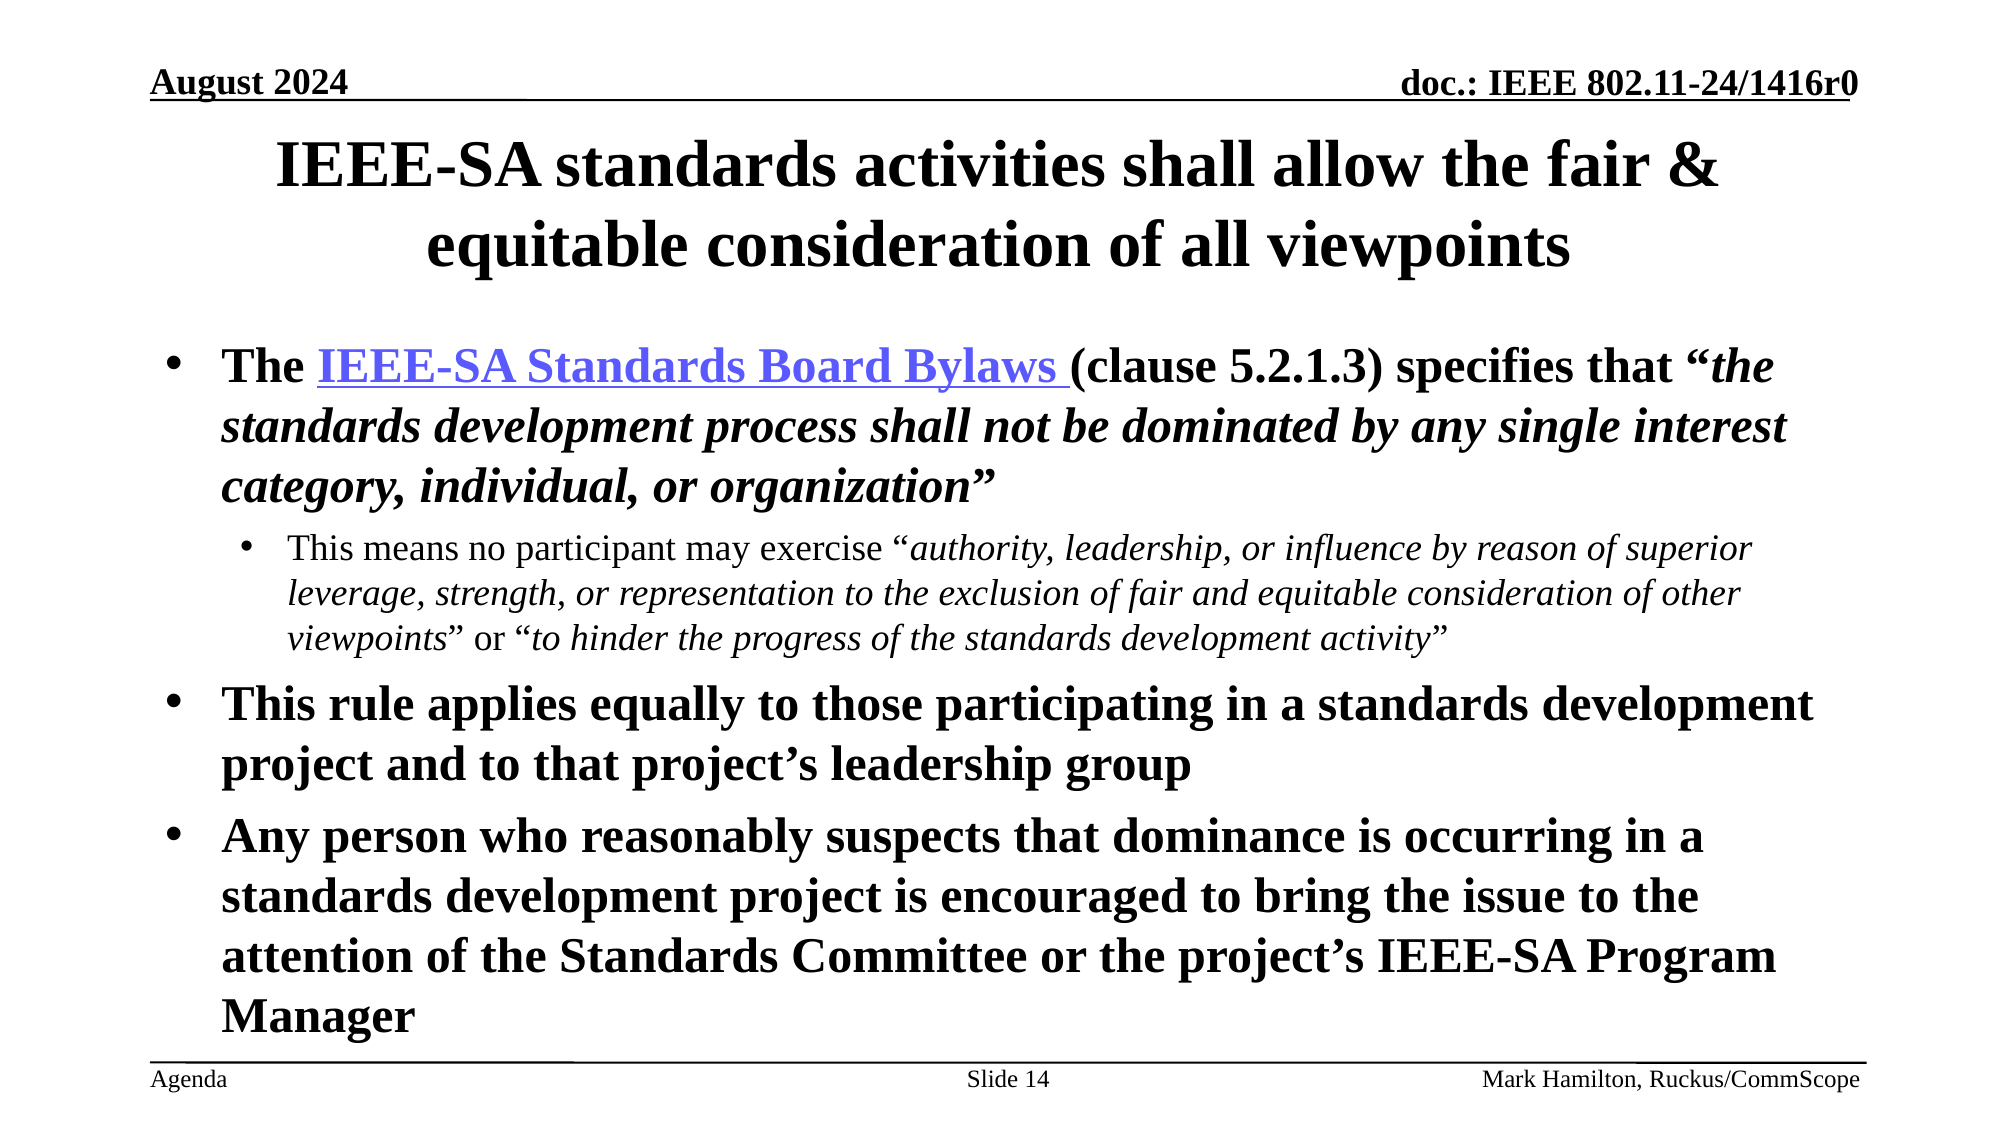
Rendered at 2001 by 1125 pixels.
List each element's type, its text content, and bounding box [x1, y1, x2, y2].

title IEEE-SA standards activities shall allow the fair & equitable consideration of all viewpoints [149, 112, 1850, 288]
slide_number Slide 14 [950, 1061, 1067, 1123]
list The IEEE-SA Standards Board Bylaws (clause 5.2.1.3) specifies that “the standards development process shall not be dominated by any single interest category, individual, or organization” This means no participant may exercise “authority, leadership, or influence by reason of superior leverage, strength, or representation to the exclusion of fair and equitable consideration of other viewpoints” or “to hinder the progress of the standards development activity” This rule applies equally to those participating in a standards development project and to that project’s leadership group Any person who reasonably suspects that dominance is occurring in a standards development project is encouraged to bring the issue to the attention of the Standards Committee or the project’s IEEE-SA Program Manager [149, 324, 1850, 1000]
